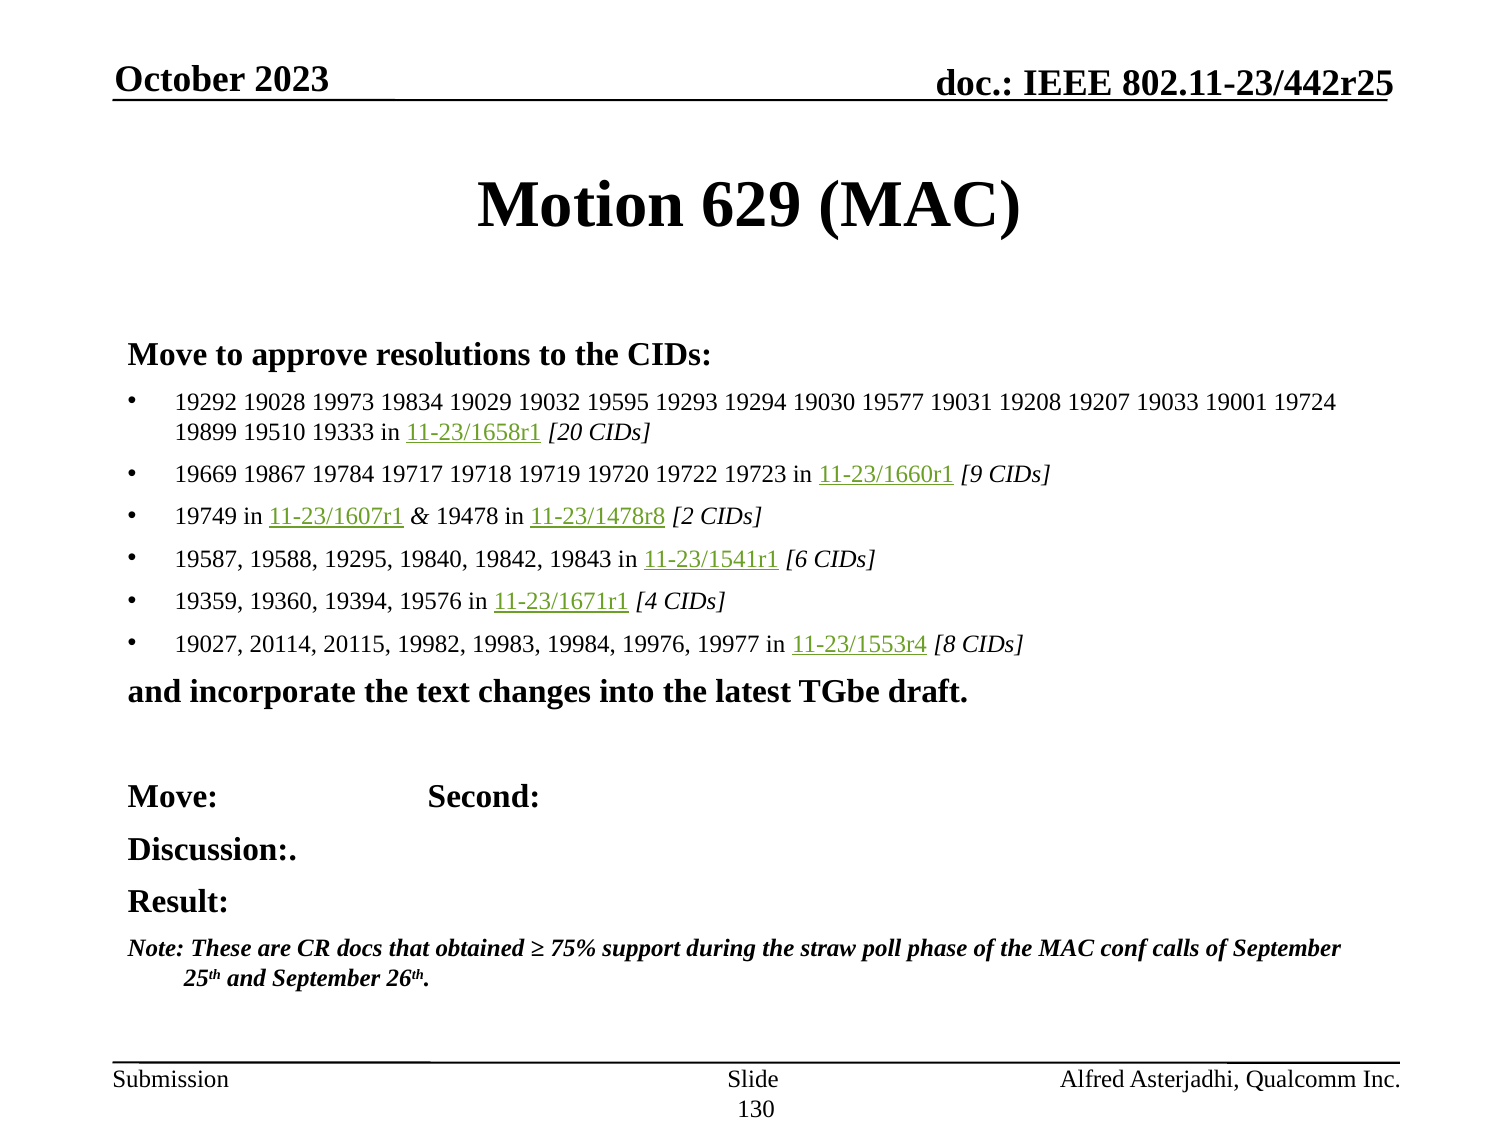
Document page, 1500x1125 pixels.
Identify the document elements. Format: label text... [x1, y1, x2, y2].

list Move to approve resolutions to the CIDs: 19292 19028 19973 19834 19029 19032 19595 19293 19294 19030 19577 19031 19208 19207 19033 19001 19724 19899 19510 19333 in 11-23/1658r1 [20 CIDs] 19669 19867 19784 19717 19718 19719 19720 19722 19723 in 11-23/1660r1 [9 CIDs] 19749 in 11-23/1607r1 & 19478 in 11-23/1478r8 [2 CIDs] 19587, 19588, 19295, 19840, 19842, 19843 in 11-23/1541r1 [6 CIDs] 19359, 19360, 19394, 19576 in 11-23/1671r1 [4 CIDs] 19027, 20114, 20115, 19982, 19983, 19984, 19976, 19977 in 11-23/1553r4 [8 CIDs] and incorporate the text changes into the latest TGbe draft. Move: Second: Discussion:. Result: Note: These are CR docs that obtained ≥ 75% support during the straw poll phase of the MAC conf calls of September 25th and September 26th. [112, 324, 1388, 1063]
slide_number Slide 130 [712, 1061, 800, 1123]
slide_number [114, 54, 423, 100]
footer Alfred Asterjadhi, Qualcomm Inc. [878, 1061, 1402, 1093]
title Motion 629 (MAC) [112, 112, 1388, 288]
